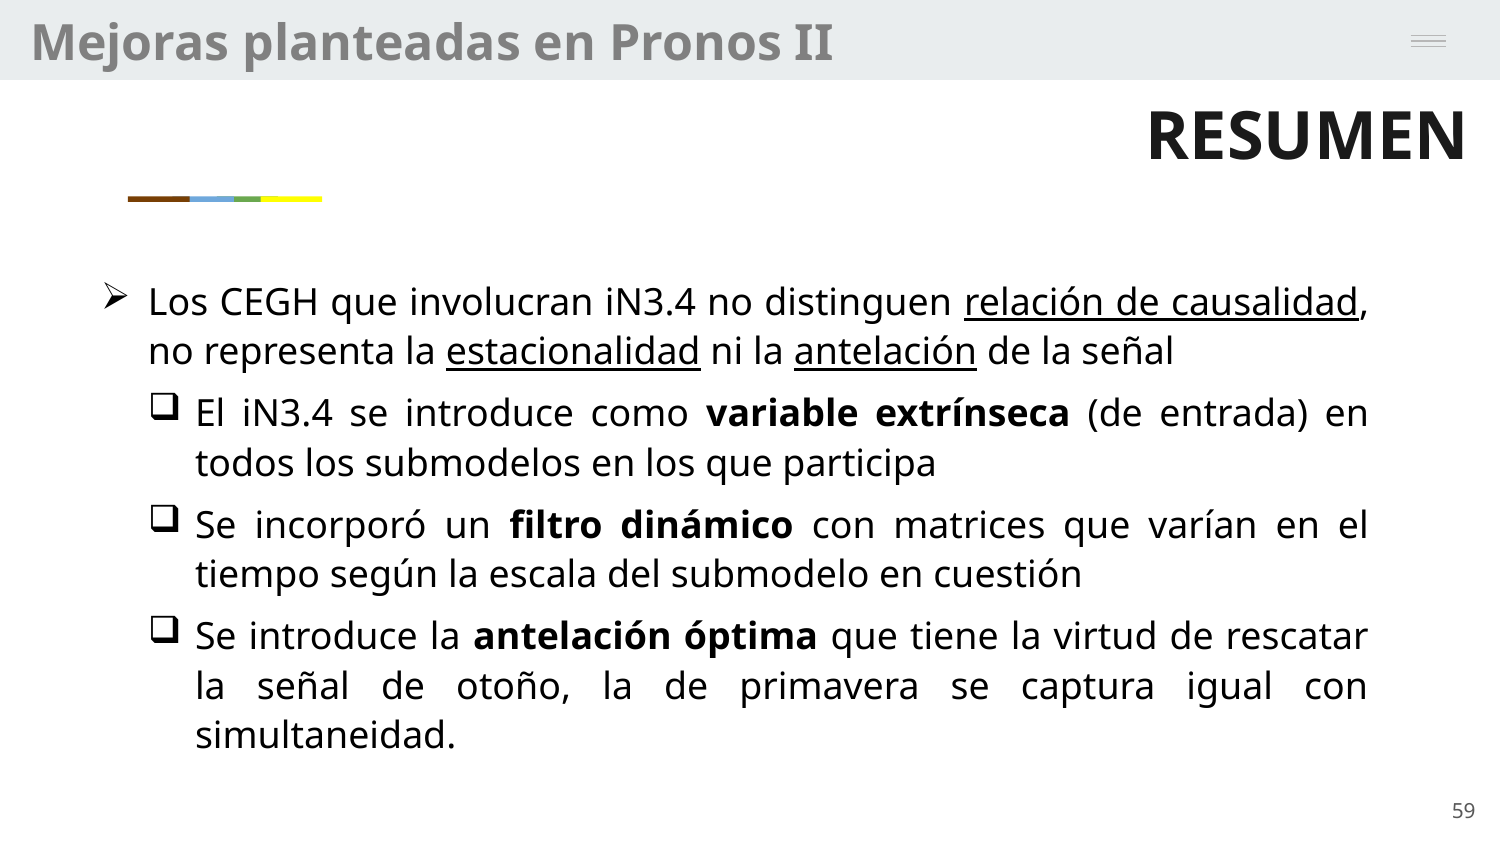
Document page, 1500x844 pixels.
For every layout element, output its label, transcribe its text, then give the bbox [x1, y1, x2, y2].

text_box Los CEGH que involucran iN3.4 no distinguen relación de causalidad, no representa la estacionalidad ni la antelación de la señal El iN3.4 se introduce como variable extrínseca (de entrada) en todos los submodelos en los que participa Se incorporó un filtro dinámico con matrices que varían en el tiempo según la escala del submodelo en cuestión Se introduce la antelación óptima que tiene la virtud de rescatar la señal de otoño, la de primavera se captura igual con simultaneidad. [86, 265, 1384, 764]
title RESUMEN [147, 78, 1485, 203]
slide_number 59 [1400, 779, 1491, 844]
text_box Mejoras planteadas en Pronos II [14, 0, 1384, 78]
